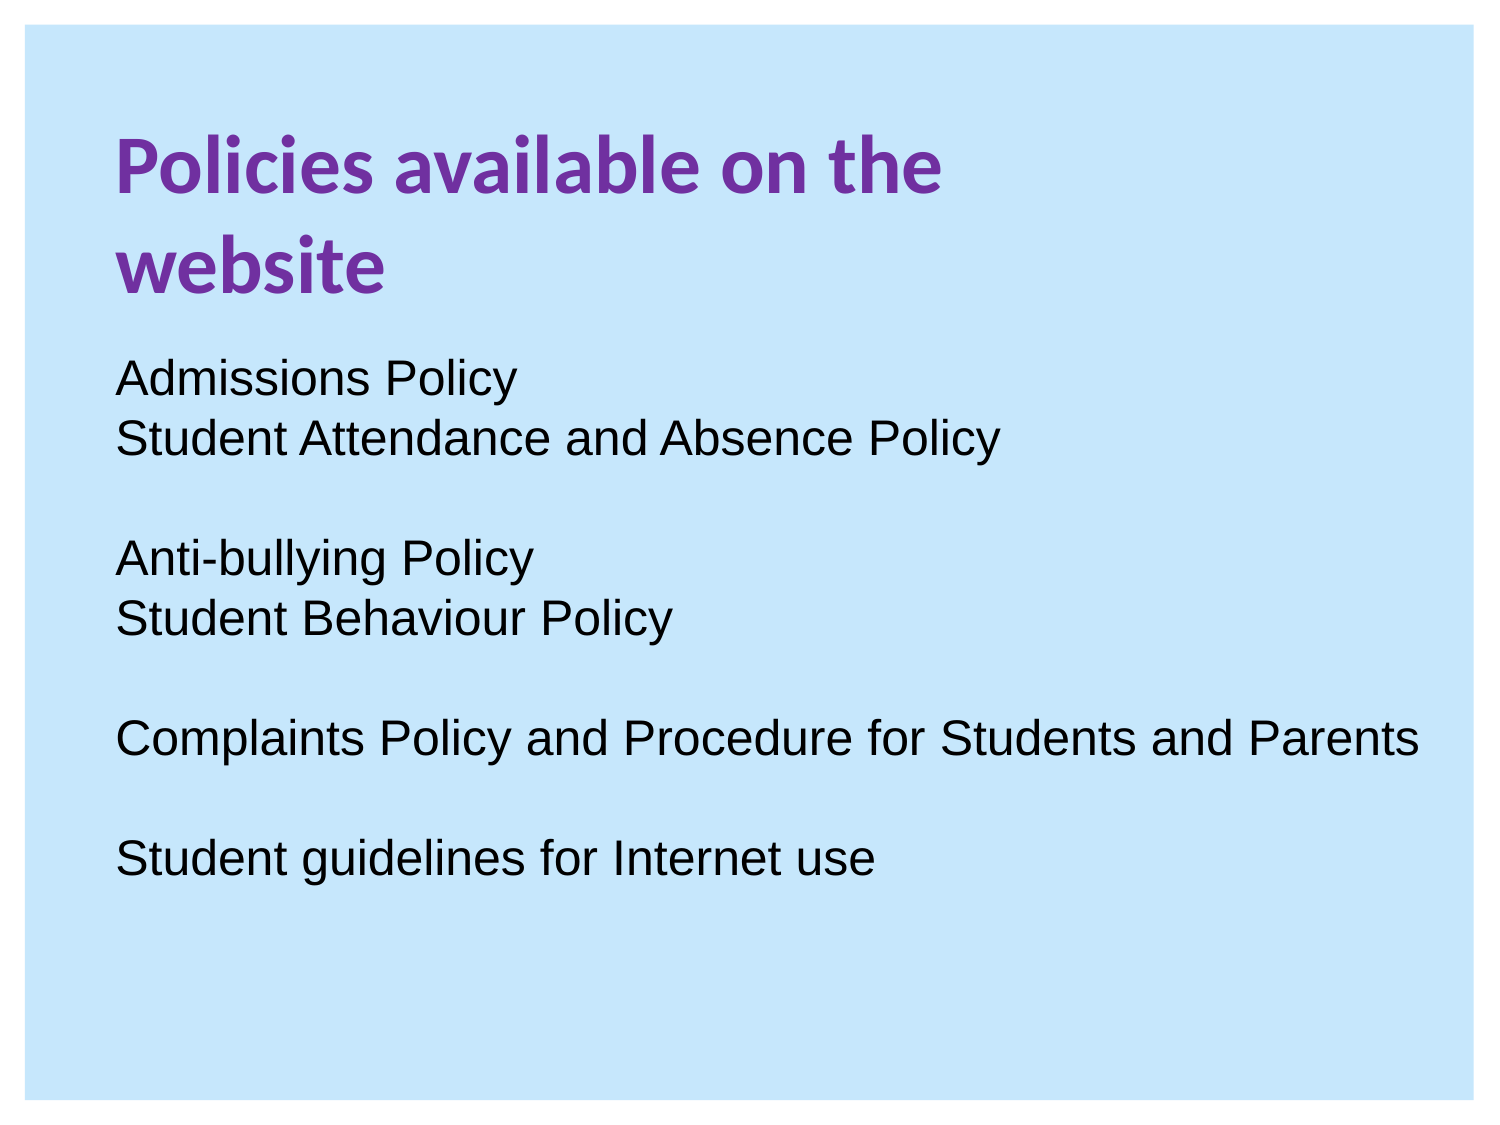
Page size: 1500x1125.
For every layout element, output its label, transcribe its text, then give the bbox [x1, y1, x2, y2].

text_box Policies available on the website Admissions Policy Student Attendance and Absence Policy Anti-bullying Policy Student Behaviour Policy Complaints Policy and Procedure for Students and Parents Student guidelines for Internet use [100, 103, 1500, 894]
